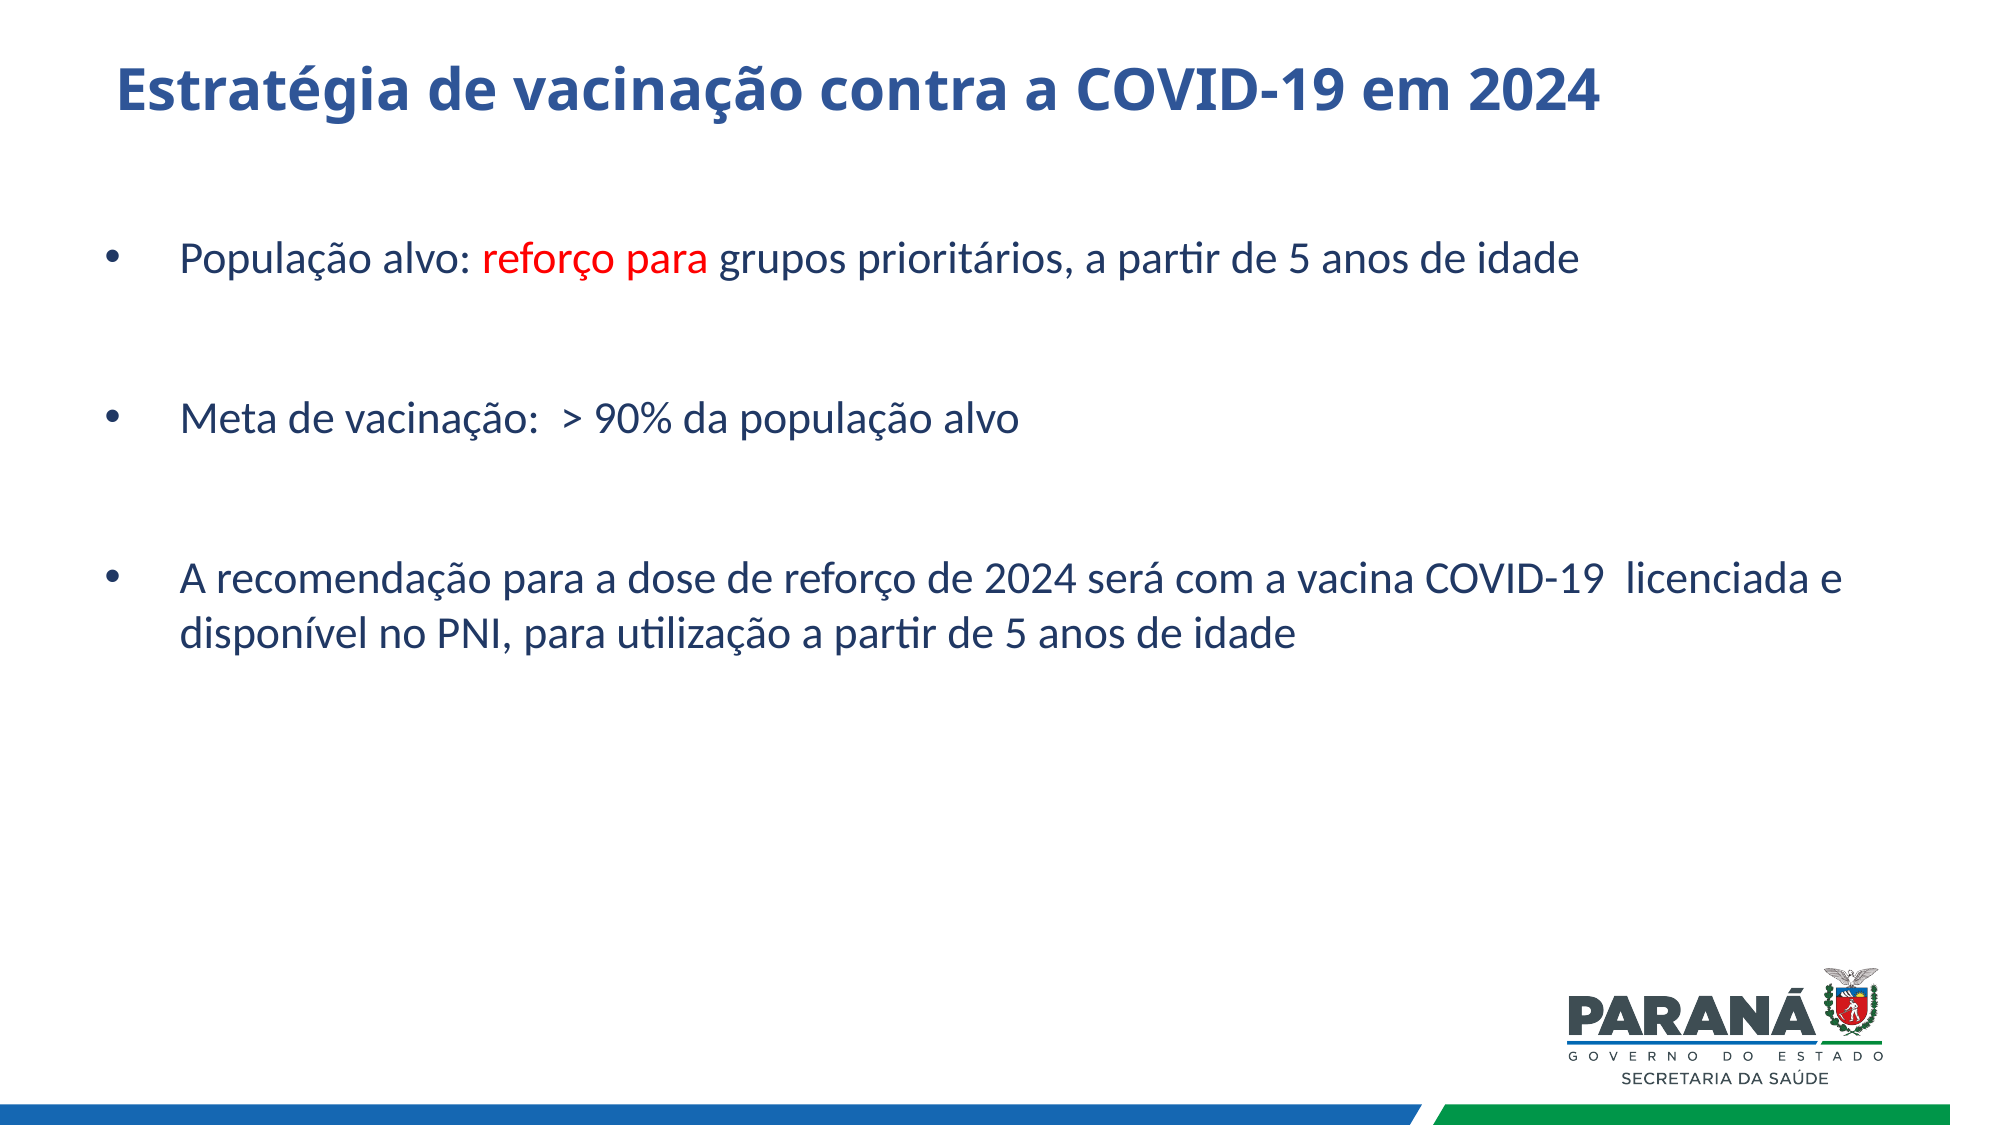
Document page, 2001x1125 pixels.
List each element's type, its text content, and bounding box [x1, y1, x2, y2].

text_box Estratégia de vacinação contra a COVID-19 em 2024 [100, 44, 1900, 220]
picture [1567, 968, 1883, 1089]
text_box População alvo: reforço para grupos prioritários, a partir de 5 anos de idade Meta de vacinação: > 90% da população alvo A recomendação para a dose de reforço de 2024 será com a vacina COVID-19 licenciada e disponível no PNI, para utilização a partir de 5 anos de idade [89, 220, 1937, 746]
